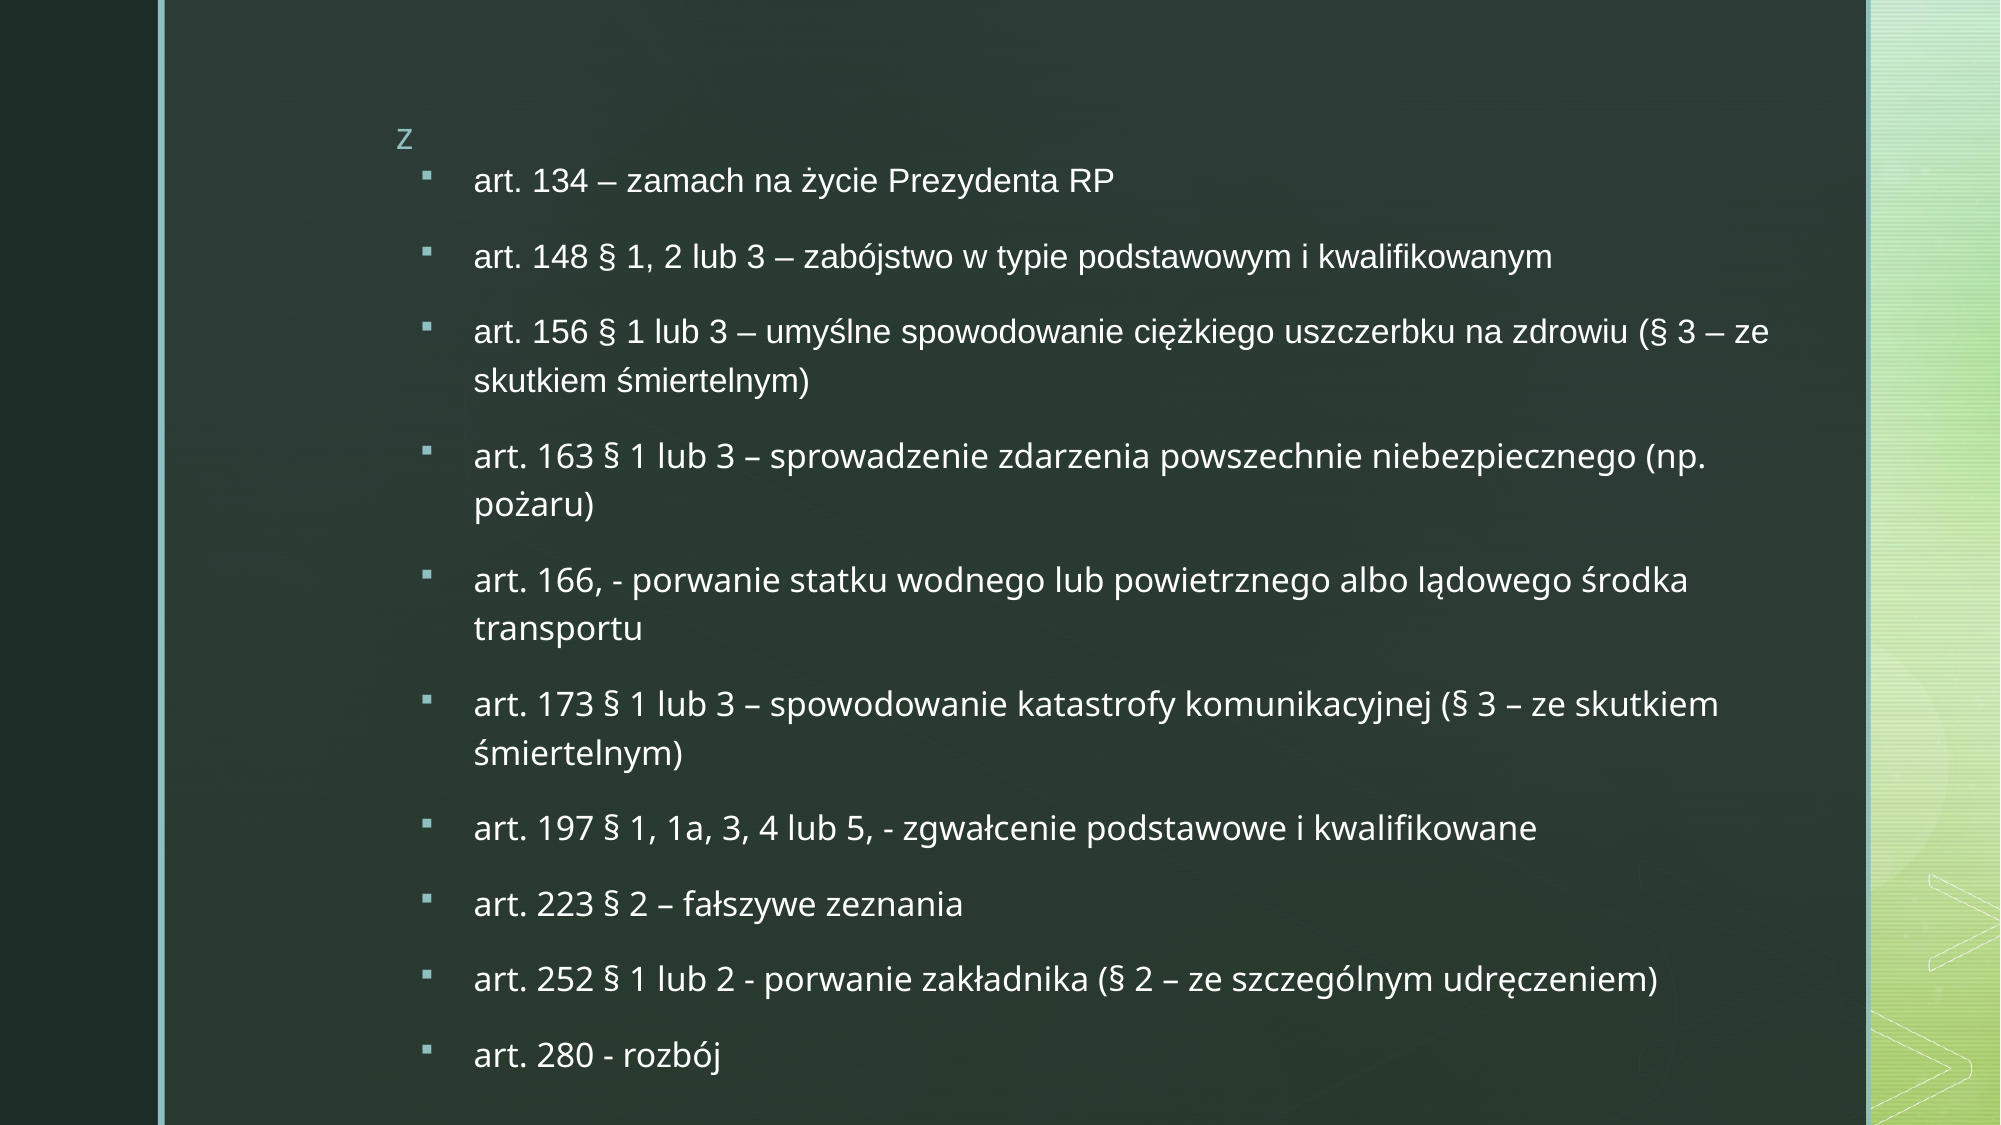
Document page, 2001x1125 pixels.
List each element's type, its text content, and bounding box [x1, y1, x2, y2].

list art. 134 – zamach na życie Prezydenta RP art. 148 § 1, 2 lub 3 – zabójstwo w typie podstawowym i kwalifikowanym art. 156 § 1 lub 3 – umyślne spowodowanie ciężkiego uszczerbku na zdrowiu (§ 3 – ze skutkiem śmiertelnym) art. 163 § 1 lub 3 – sprowadzenie zdarzenia powszechnie niebezpiecznego (np. pożaru) art. 166, - porwanie statku wodnego lub powietrznego albo lądowego środka transportu art. 173 § 1 lub 3 – spowodowanie katastrofy komunikacyjnej (§ 3 – ze skutkiem śmiertelnym) art. 197 § 1, 1a, 3, 4 lub 5, - zgwałcenie podstawowe i kwalifikowane art. 223 § 2 – fałszywe zeznania art. 252 § 1 lub 2 - porwanie zakładnika (§ 2 – ze szczególnym udręczeniem) art. 280 - rozbój [405, 140, 1845, 1085]
picture [1871, 0, 2001, 1125]
